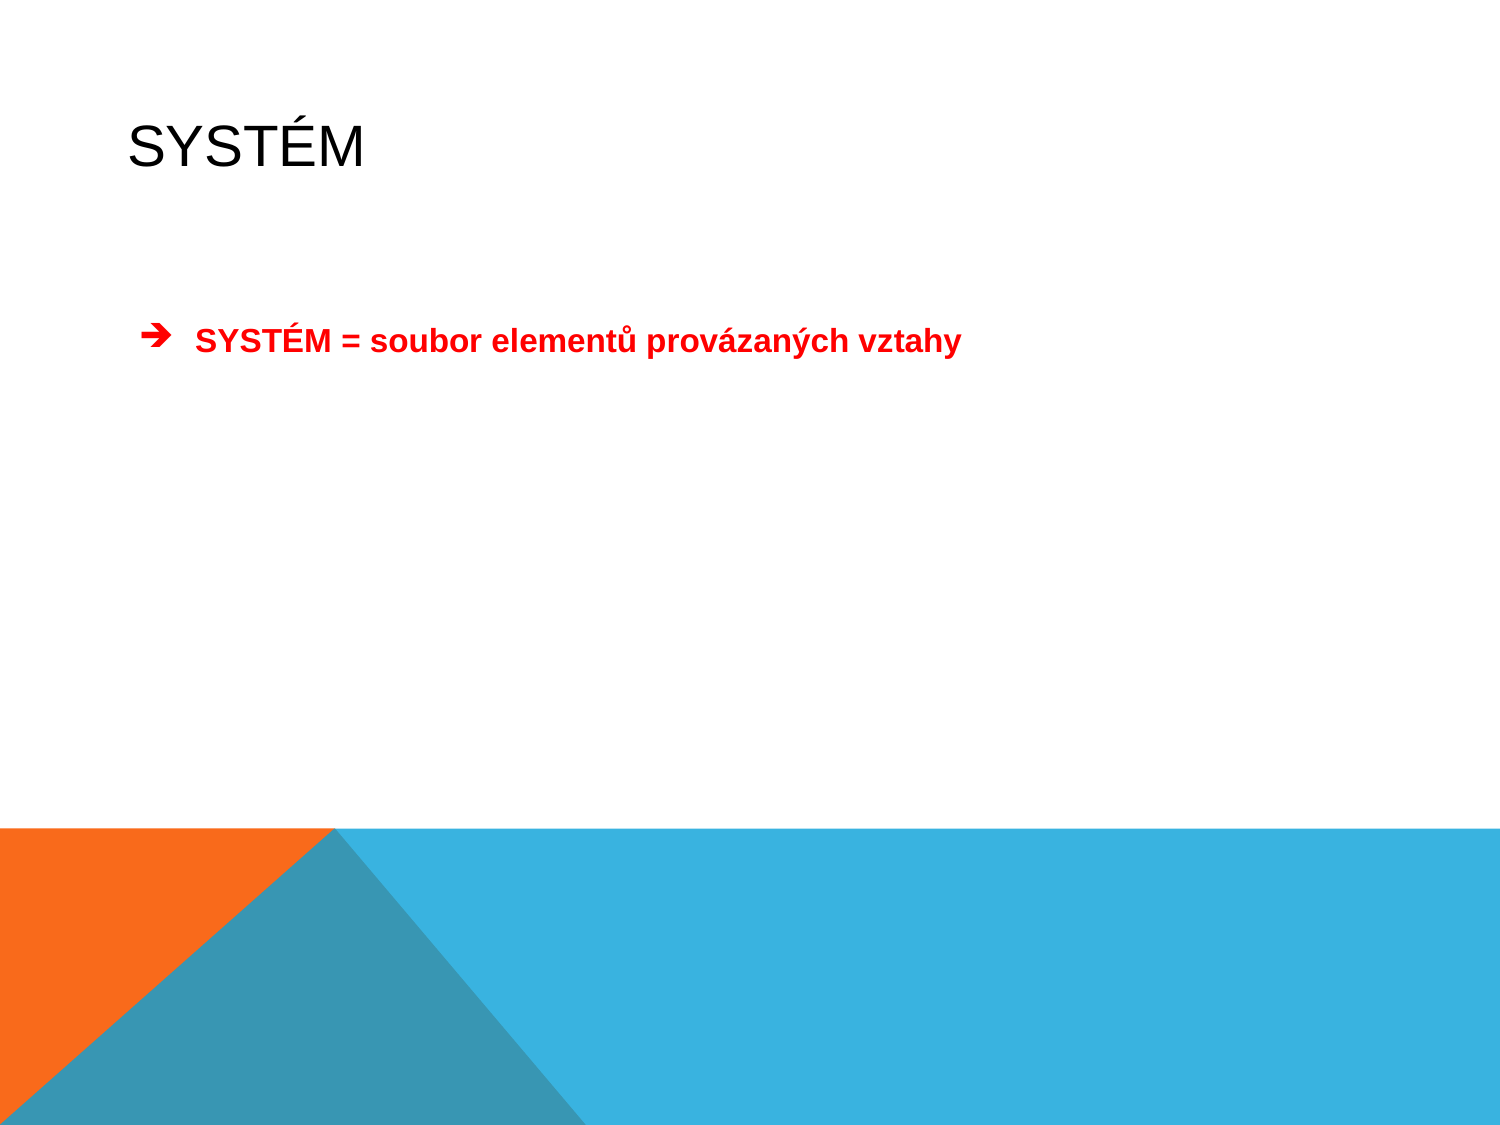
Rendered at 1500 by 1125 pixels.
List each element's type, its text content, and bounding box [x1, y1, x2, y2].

title SYSTÉM [112, 19, 1369, 232]
list SYSTÉM = soubor elementů provázaných vztahy [123, 255, 1358, 843]
